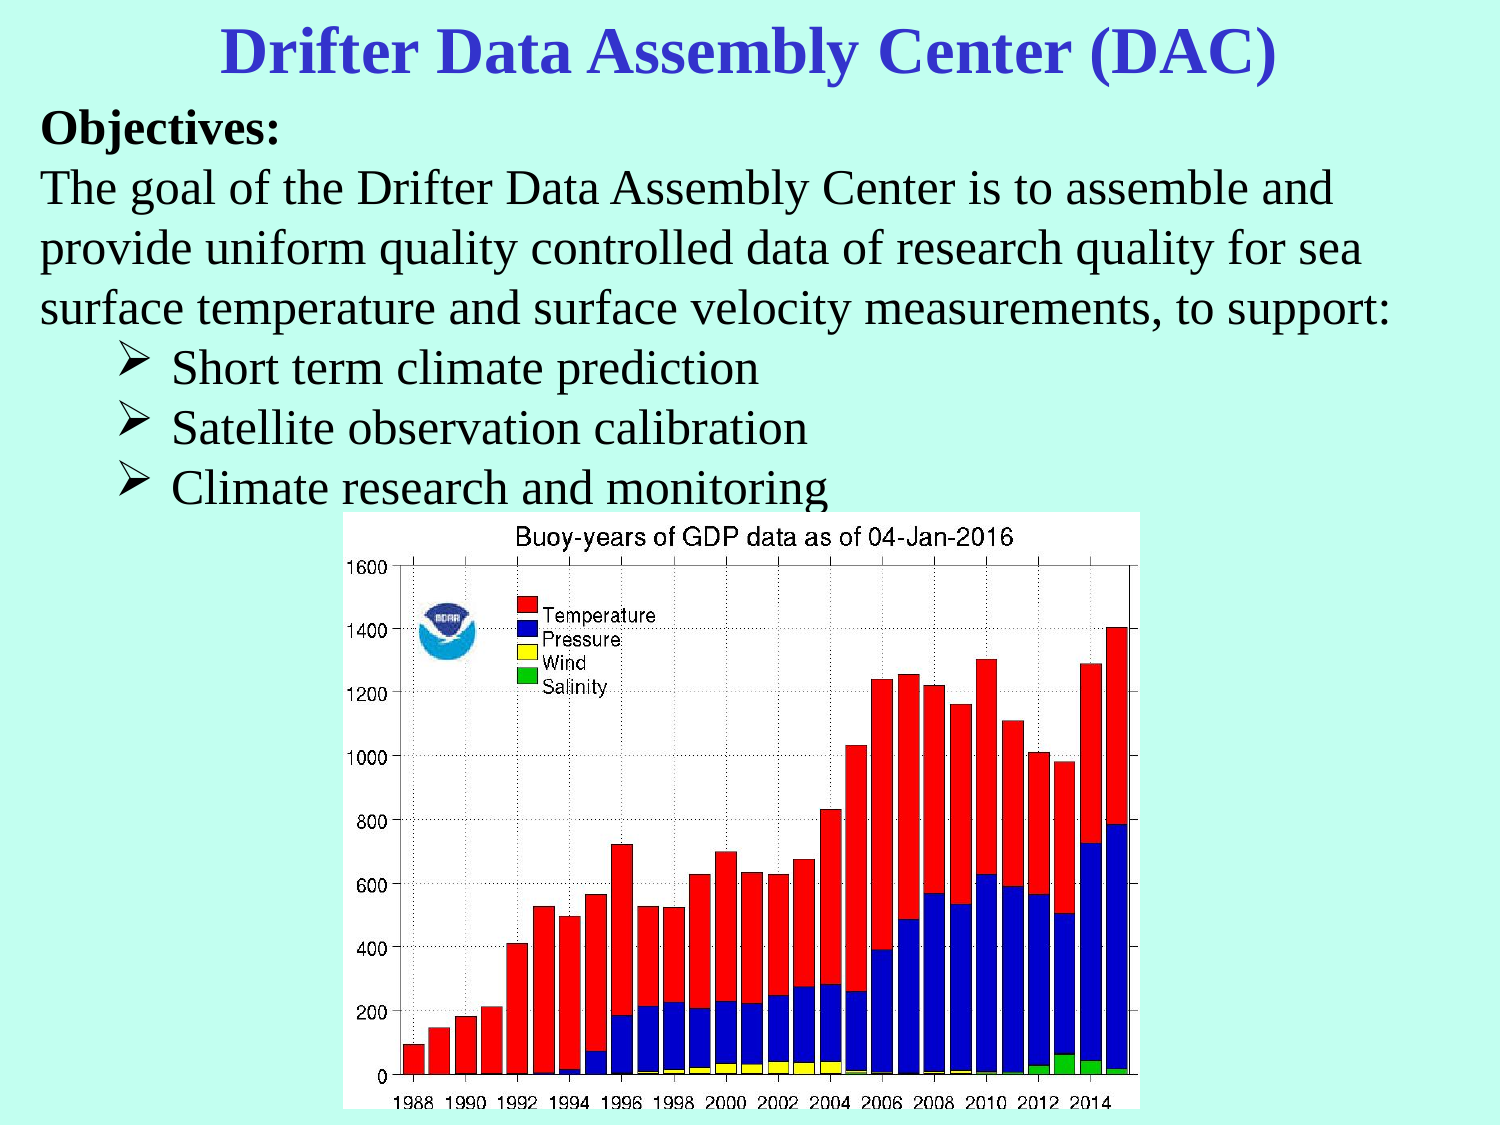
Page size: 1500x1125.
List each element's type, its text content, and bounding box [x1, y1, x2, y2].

picture [343, 512, 1140, 1109]
text_box Drifter Data Assembly Center (DAC) [205, 0, 1295, 87]
text_box Objectives: The goal of the Drifter Data Assembly Center is to assemble and provide uniform quality controlled data of research quality for sea surface temperature and surface velocity measurements, to support: Short term climate prediction Satellite observation calibration Climate research and monitoring [24, 87, 1500, 523]
